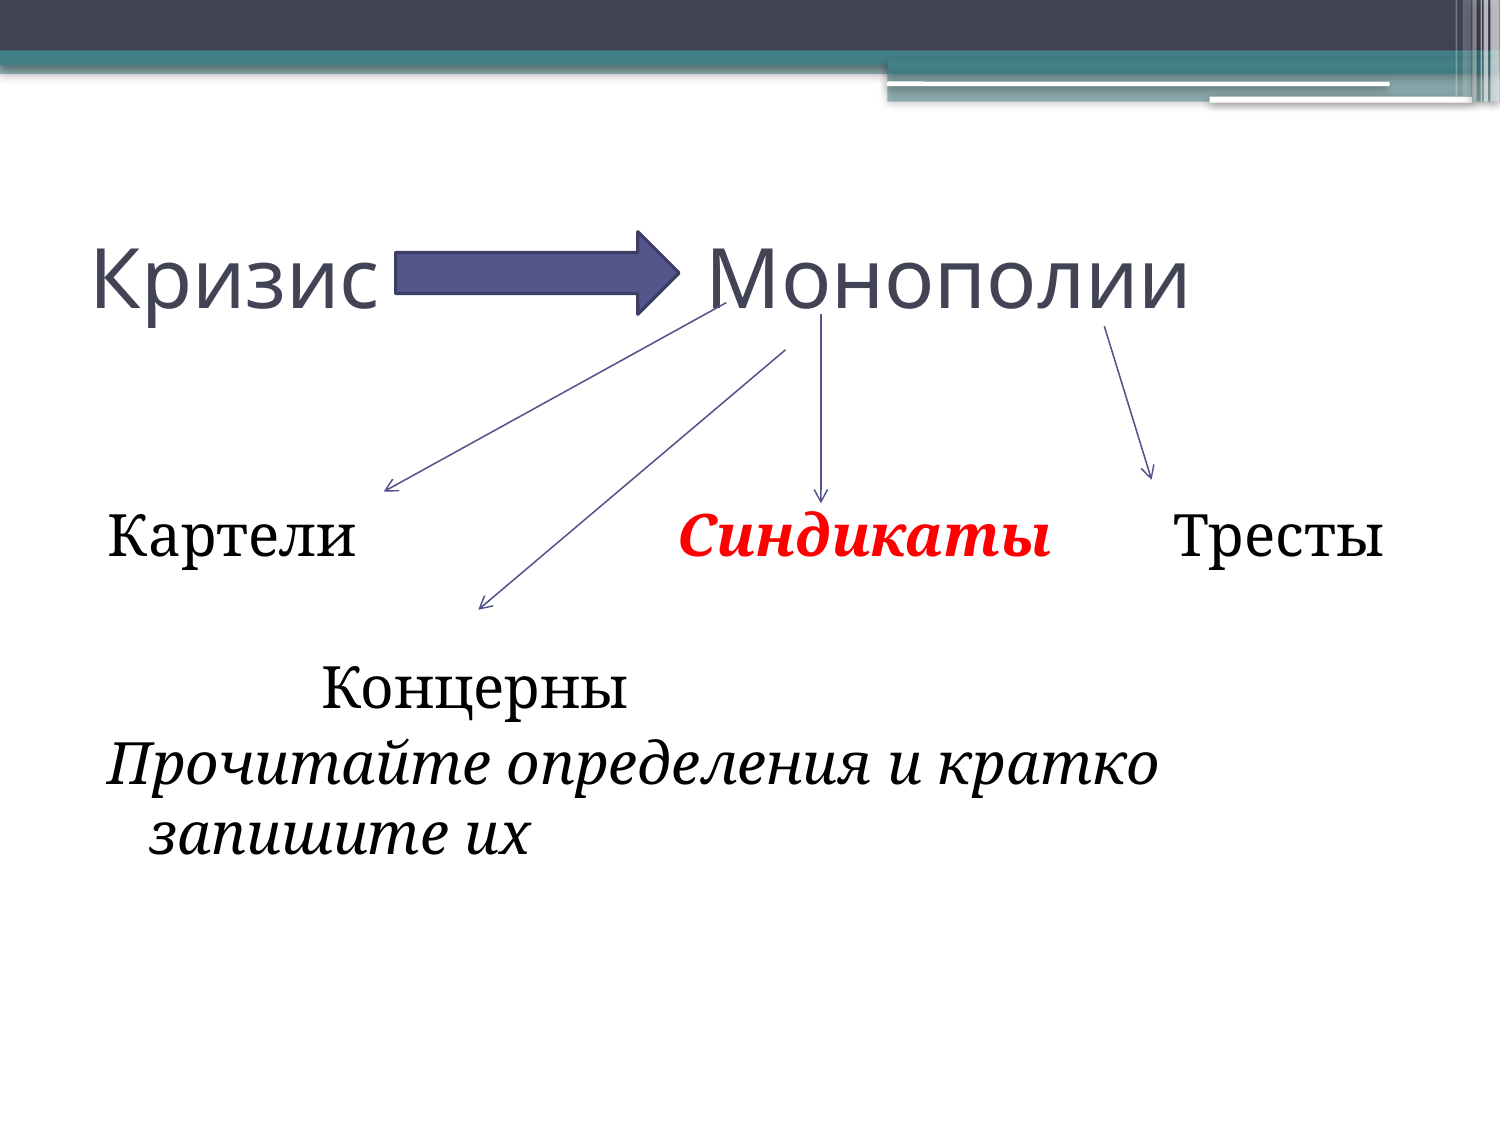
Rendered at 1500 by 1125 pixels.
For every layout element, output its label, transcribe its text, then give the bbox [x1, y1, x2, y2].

list Картели Синдикаты Тресты Концерны Прочитайте определения и кратко запишите их [75, 262, 1459, 1005]
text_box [1104, 325, 1152, 480]
title Кризис Монополии [75, 187, 1425, 262]
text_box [383, 302, 727, 492]
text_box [478, 349, 786, 610]
text_box [394, 230, 681, 299]
